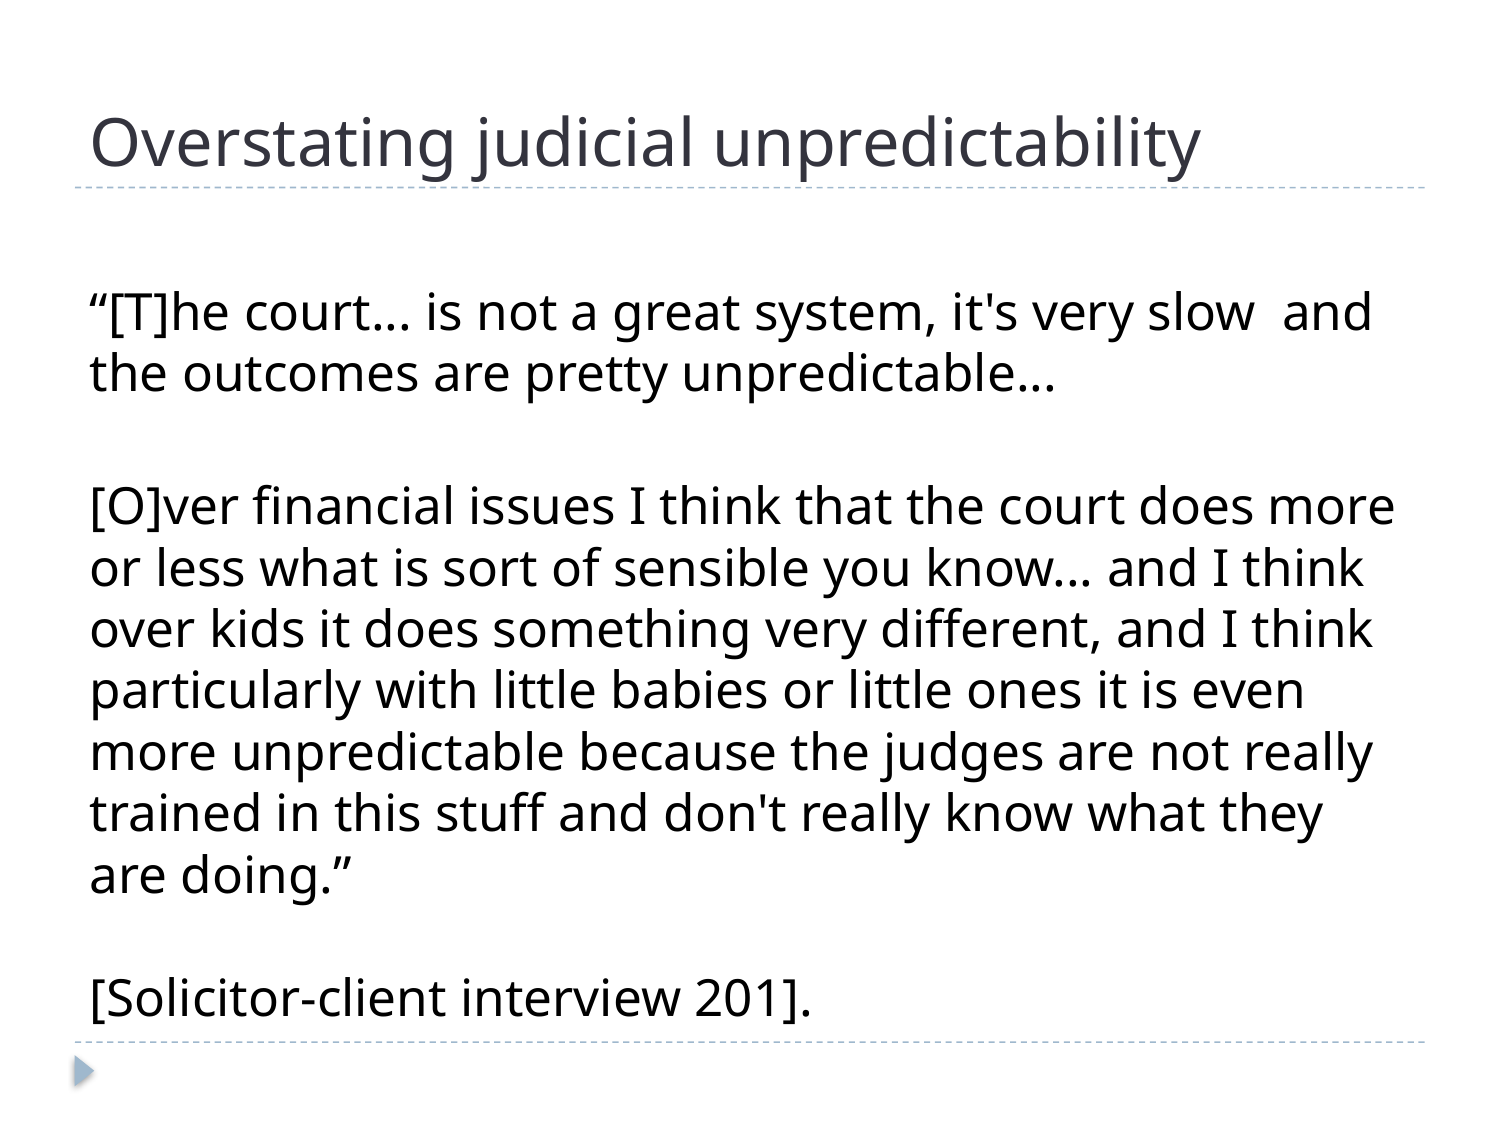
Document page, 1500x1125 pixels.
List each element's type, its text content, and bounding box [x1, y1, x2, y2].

list “[T]he court... is not a great system, it's very slow and the outcomes are pretty unpredictable... [O]ver financial issues I think that the court does more or less what is sort of sensible you know... and I think over kids it does something very different, and I think particularly with little babies or little ones it is even more unpredictable because the judges are not really trained in this stuff and don't really know what they are doing.” [Solicitor-client interview 201]. [75, 200, 1425, 1035]
title Overstating judicial unpredictability [75, 24, 1425, 188]
